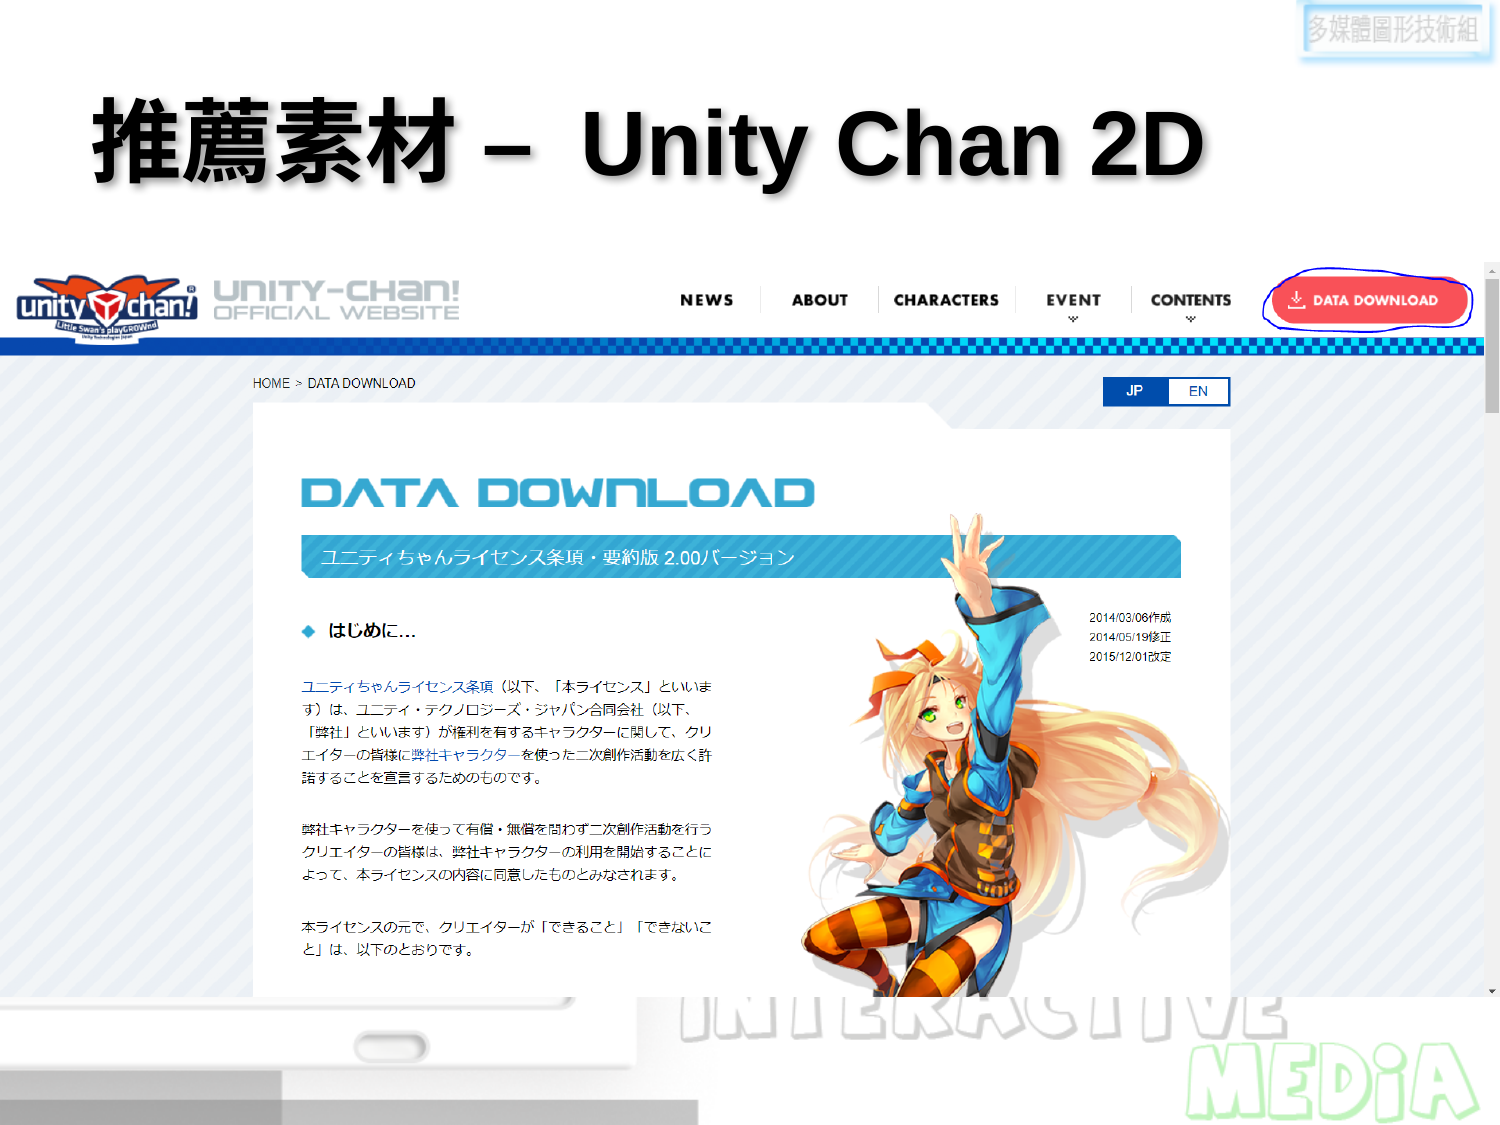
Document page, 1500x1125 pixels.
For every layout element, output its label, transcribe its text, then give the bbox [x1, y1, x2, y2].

text_box 推薦素材 – Unity Chan 2D [75, 45, 1292, 233]
picture [0, 0, 1500, 1125]
